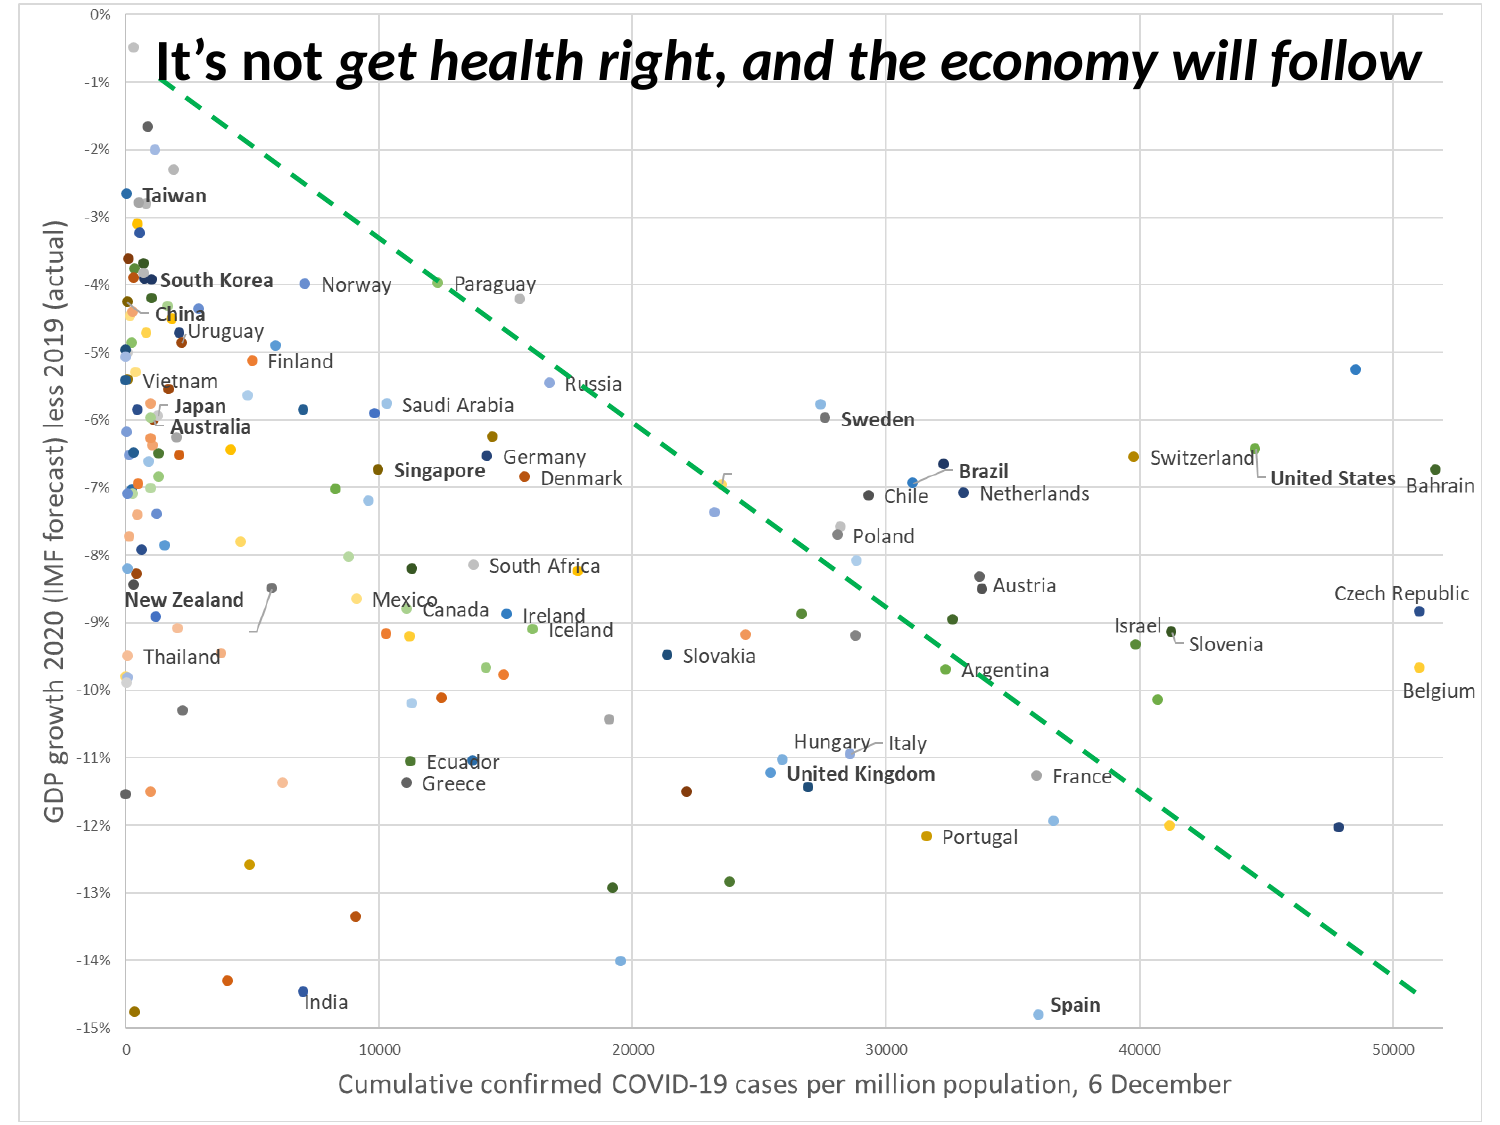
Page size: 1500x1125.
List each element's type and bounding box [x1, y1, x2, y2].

picture [18, 3, 1482, 1122]
text_box [159, 77, 1426, 1000]
